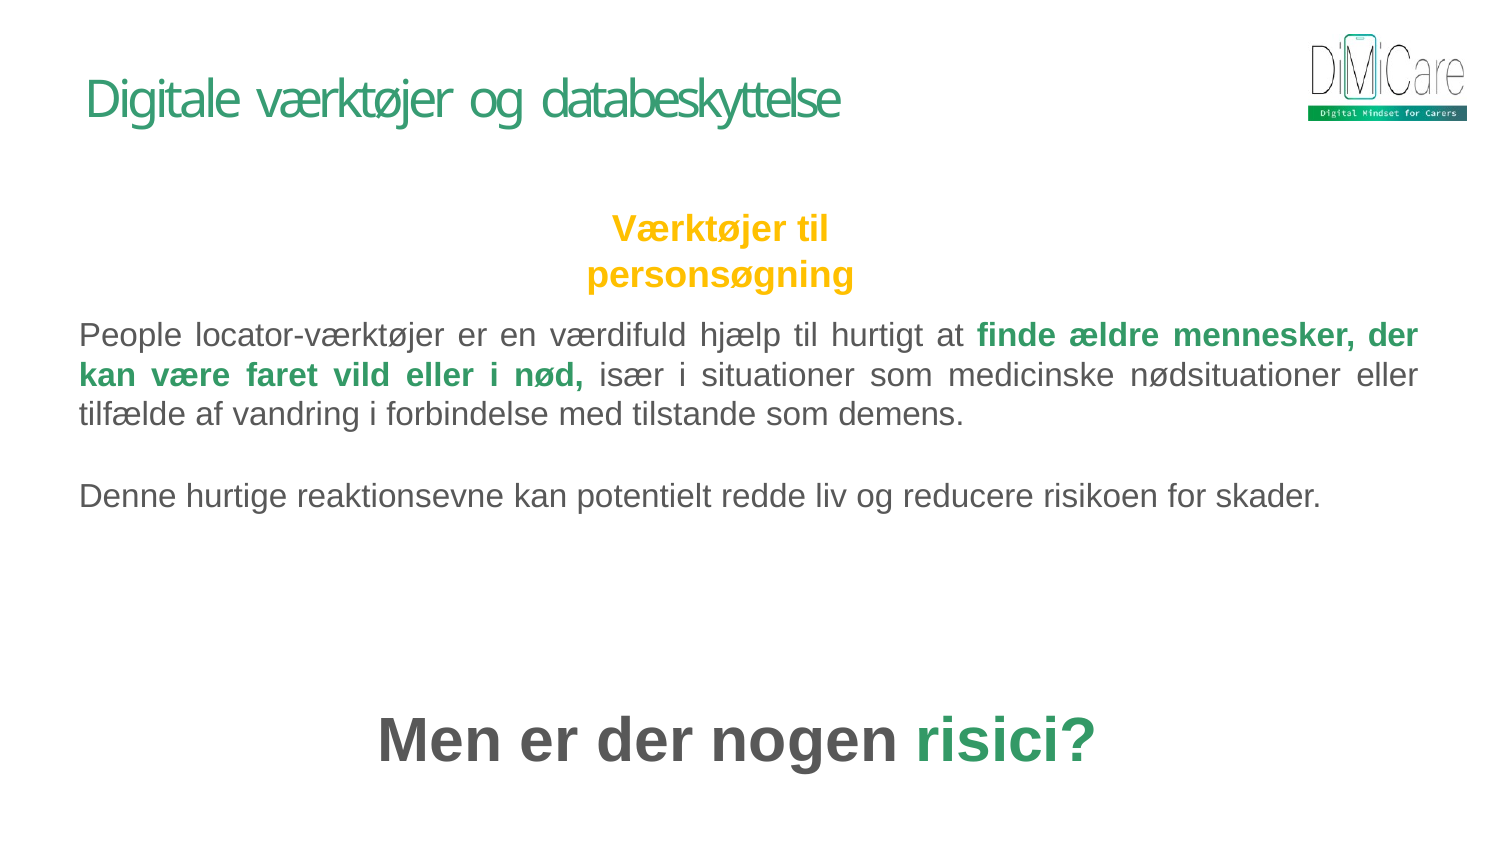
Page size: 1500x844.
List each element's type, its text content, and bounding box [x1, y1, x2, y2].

text_box Men er der nogen risici? [375, 696, 1103, 774]
title Digitale værktøjer og databeskyttelse [82, 62, 1229, 202]
text_box Værktøjer til personsøgning People locator-værktøjer er en værdifuld hjælp til hurtigt at finde ældre mennesker, der kan være faret vild eller i nød, især i situationer som medicinske nødsituationer eller tilfælde af vandring i forbindelse med tilstande som demens. Denne hurtige reaktionsevne kan potentielt redde liv og reducere risikoen for skader. [76, 202, 1419, 514]
picture [1308, 33, 1468, 121]
